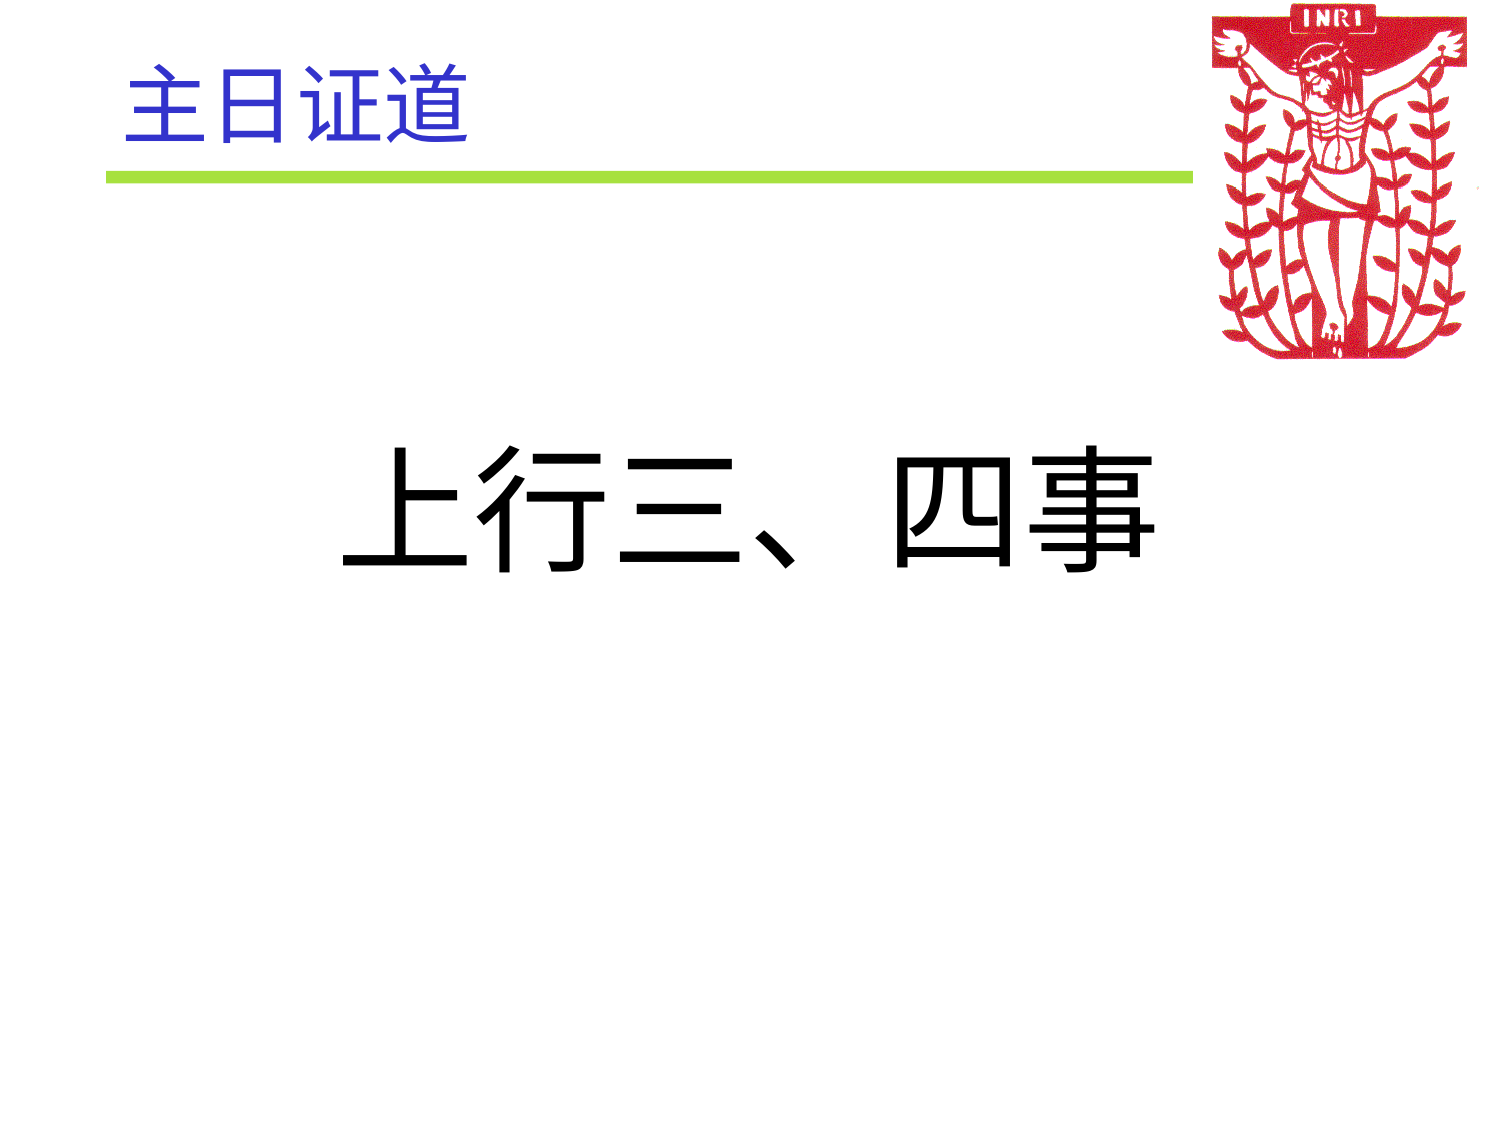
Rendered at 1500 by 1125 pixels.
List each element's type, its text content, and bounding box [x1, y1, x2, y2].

list 上行三、四事 [109, 249, 1388, 964]
picture [1192, 0, 1500, 379]
title 主日证道 [105, 0, 1194, 218]
